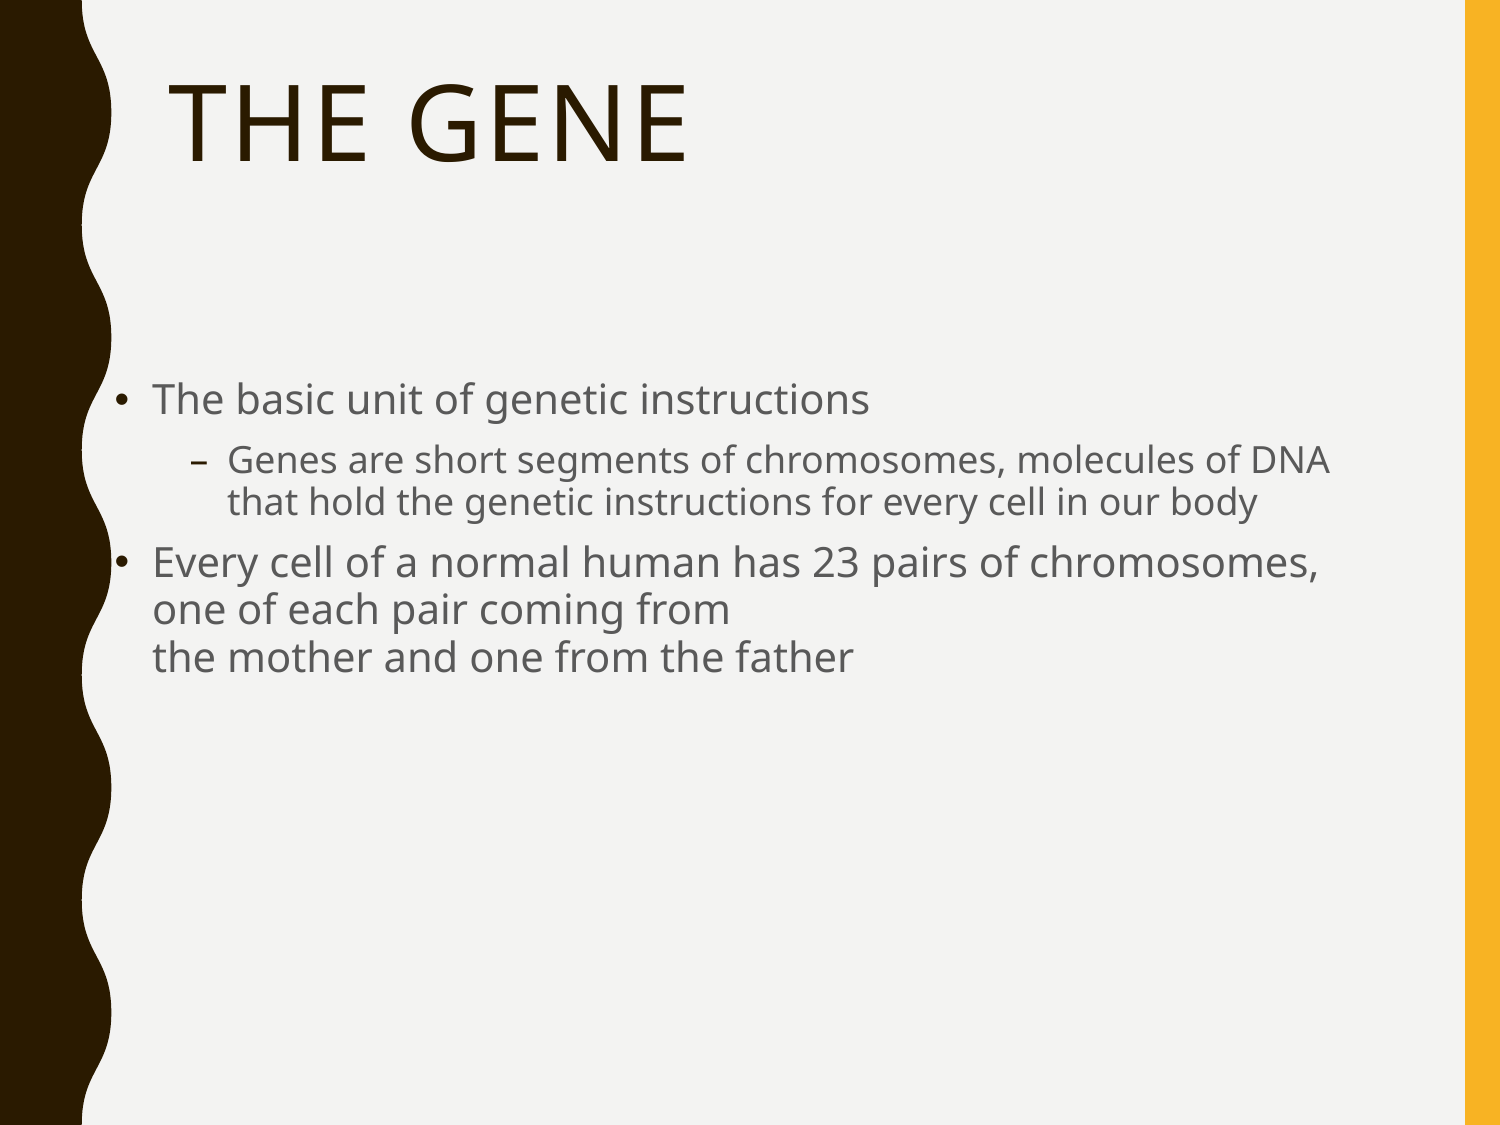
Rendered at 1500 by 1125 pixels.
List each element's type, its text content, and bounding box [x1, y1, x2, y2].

title The Gene [154, 62, 1407, 308]
list The basic unit of genetic instructions Genes are short segments of chromosomes, molecules of DNA that hold the genetic instructions for every cell in our body Every cell of a normal human has 23 pairs of chromosomes, one of each pair coming from the mother and one from the father [99, 369, 1395, 975]
